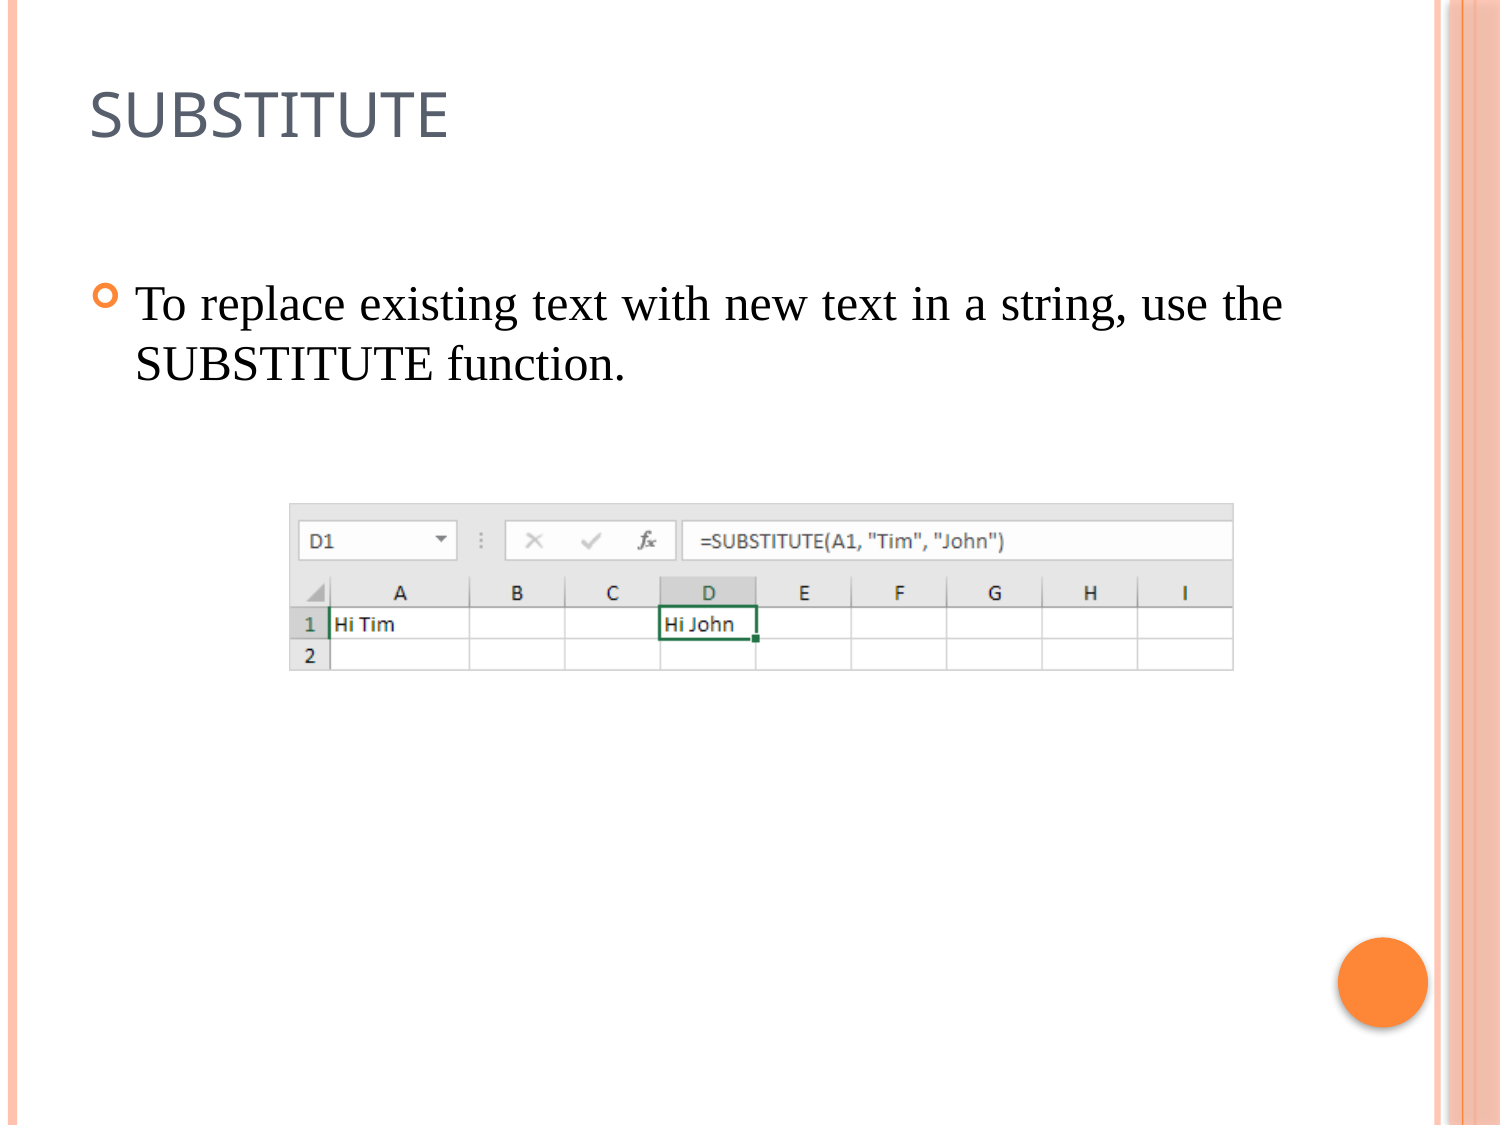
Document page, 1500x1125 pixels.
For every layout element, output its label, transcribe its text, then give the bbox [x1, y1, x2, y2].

list To replace existing text with new text in a string, use the SUBSTITUTE function. [75, 262, 1300, 1062]
picture [288, 502, 1234, 672]
title Substitute [75, 45, 1300, 233]
